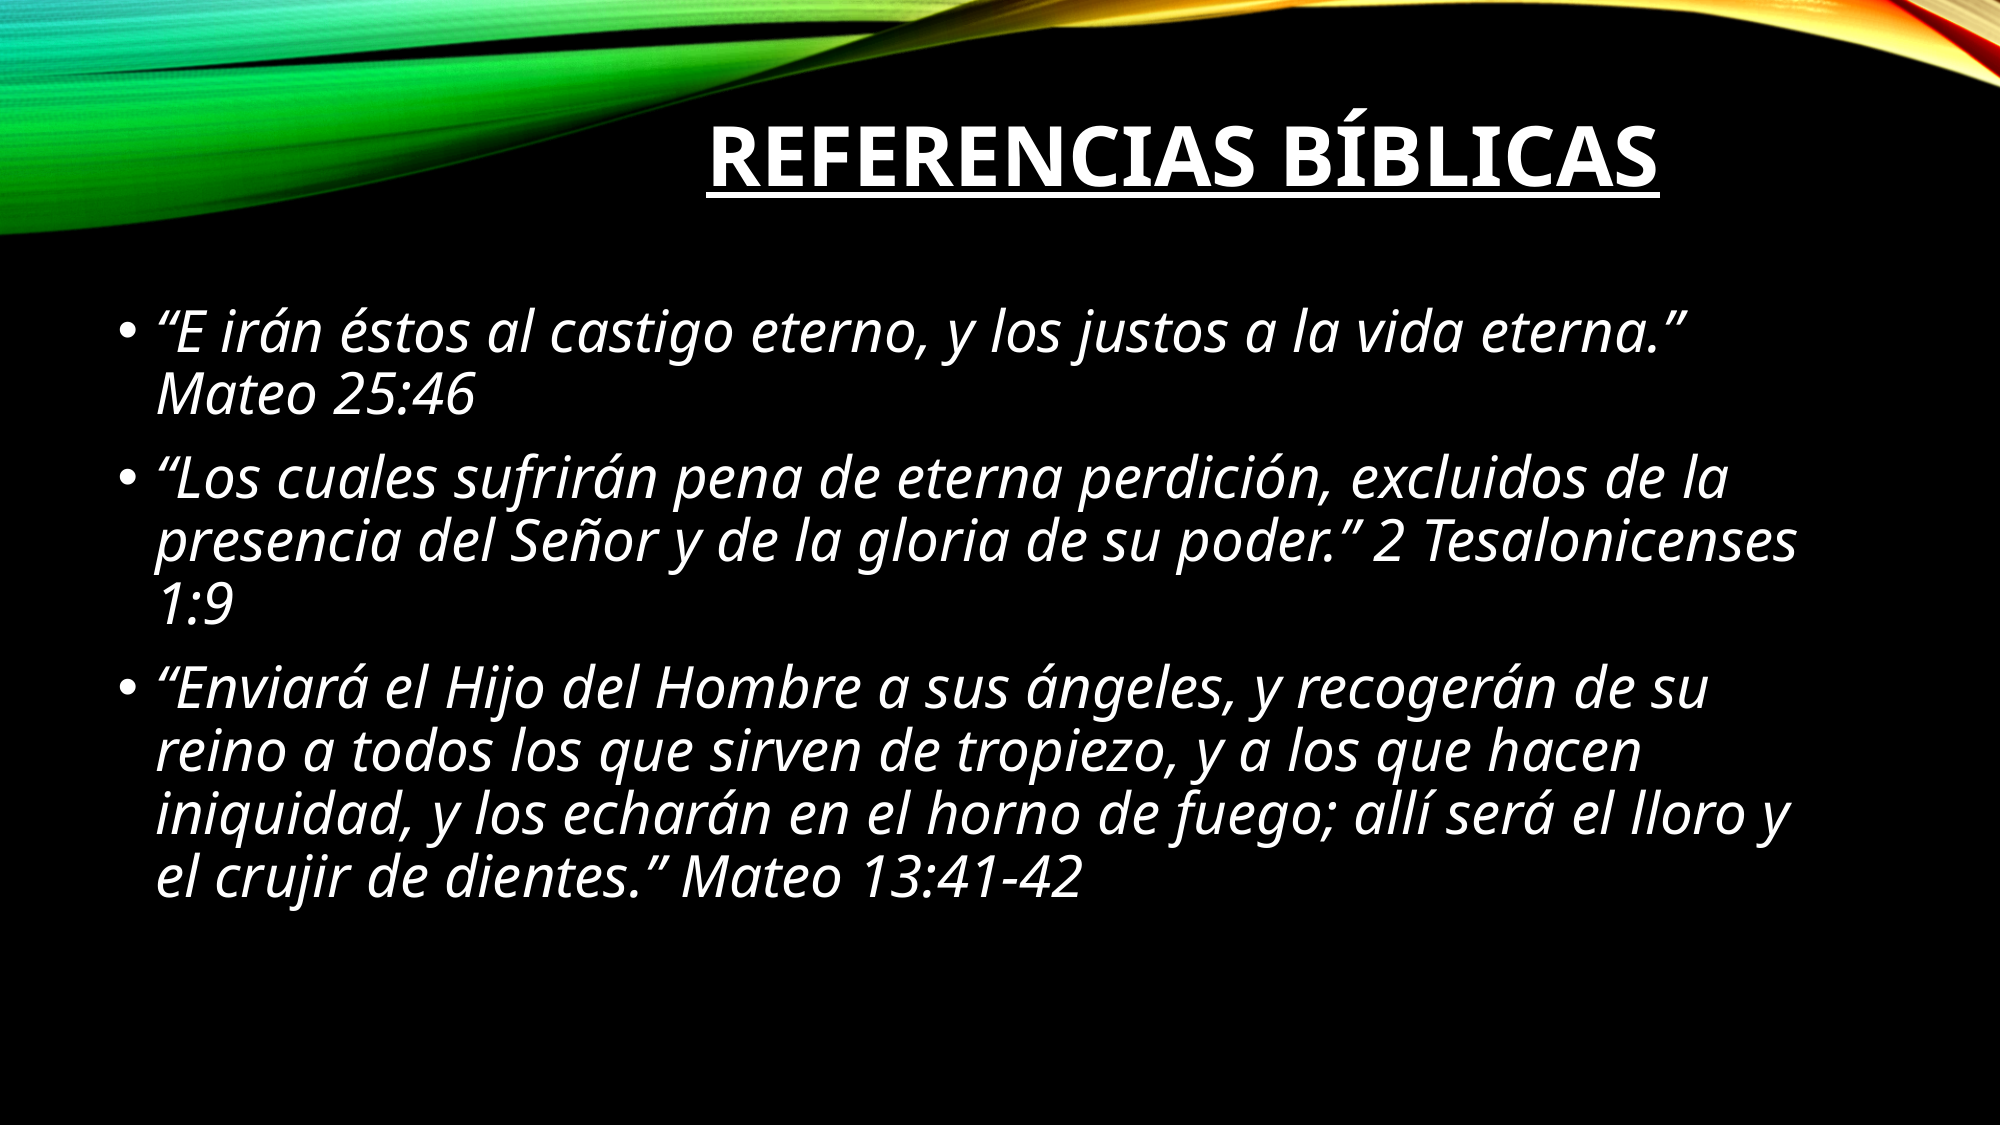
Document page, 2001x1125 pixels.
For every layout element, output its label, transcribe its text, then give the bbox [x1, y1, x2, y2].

title Referencias Bíblicas [324, 85, 1675, 233]
picture [0, 0, 2000, 237]
list “E irán éstos al castigo eterno, y los justos a la vida eterna.” Mateo 25:46 “Los cuales sufrirán pena de eterna perdición, excluidos de la presencia del Señor y de la gloria de su poder.” 2 Tesalonicenses 1:9 “Enviará el Hijo del Hombre a sus ángeles, y recogerán de su reino a todos los que sirven de tropiezo, y a los que hacen iniquidad, y los echarán en el horno de fuego; allí será el lloro y el crujir de dientes.” Mateo 13:41-42 [102, 294, 1837, 1005]
